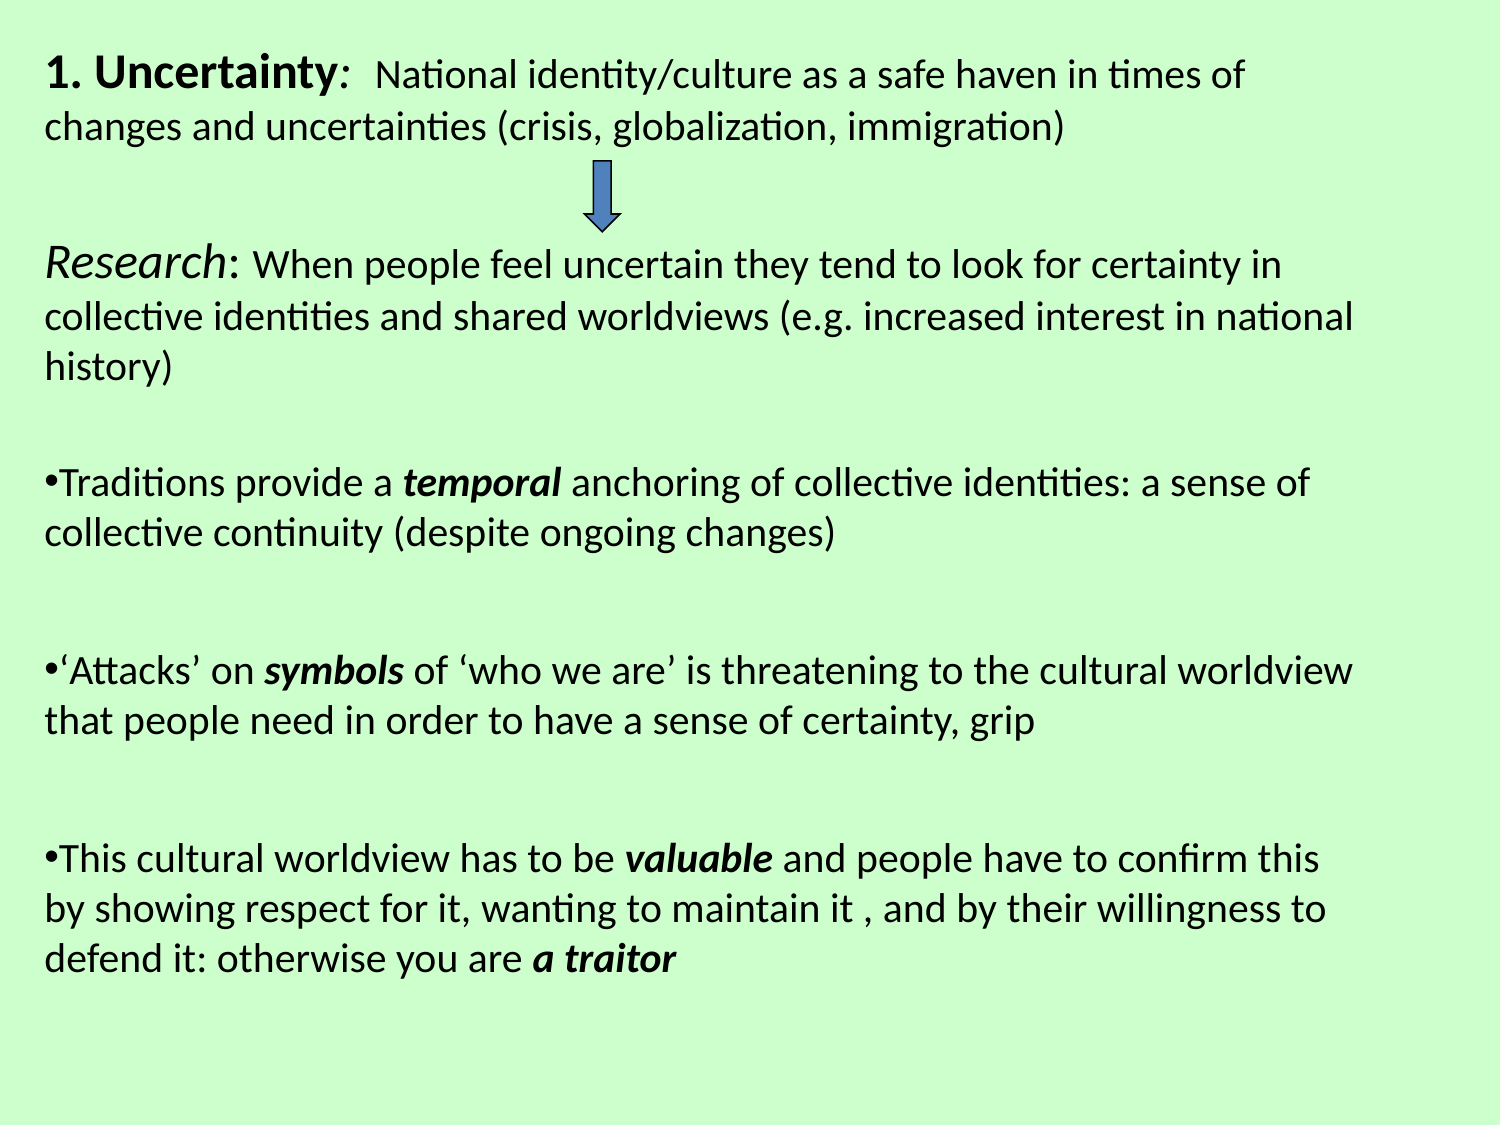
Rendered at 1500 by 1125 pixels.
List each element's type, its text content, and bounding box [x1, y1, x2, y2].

list 1. Uncertainty: National identity/culture as a safe haven in times of changes and uncertainties (crisis, globalization, immigration) Research: When people feel uncertain they tend to look for certainty in collective identities and shared worldviews (e.g. increased interest in national history) Traditions provide a temporal anchoring of collective identities: a sense of collective continuity (despite ongoing changes) ‘Attacks’ on symbols of ‘who we are’ is threatening to the cultural worldview that people need in order to have a sense of certainty, grip This cultural worldview has to be valuable and people have to confirm this by showing respect for it, wanting to maintain it , and by their willingness to defend it: otherwise you are a traitor [29, 30, 1380, 774]
text_box [584, 160, 621, 232]
